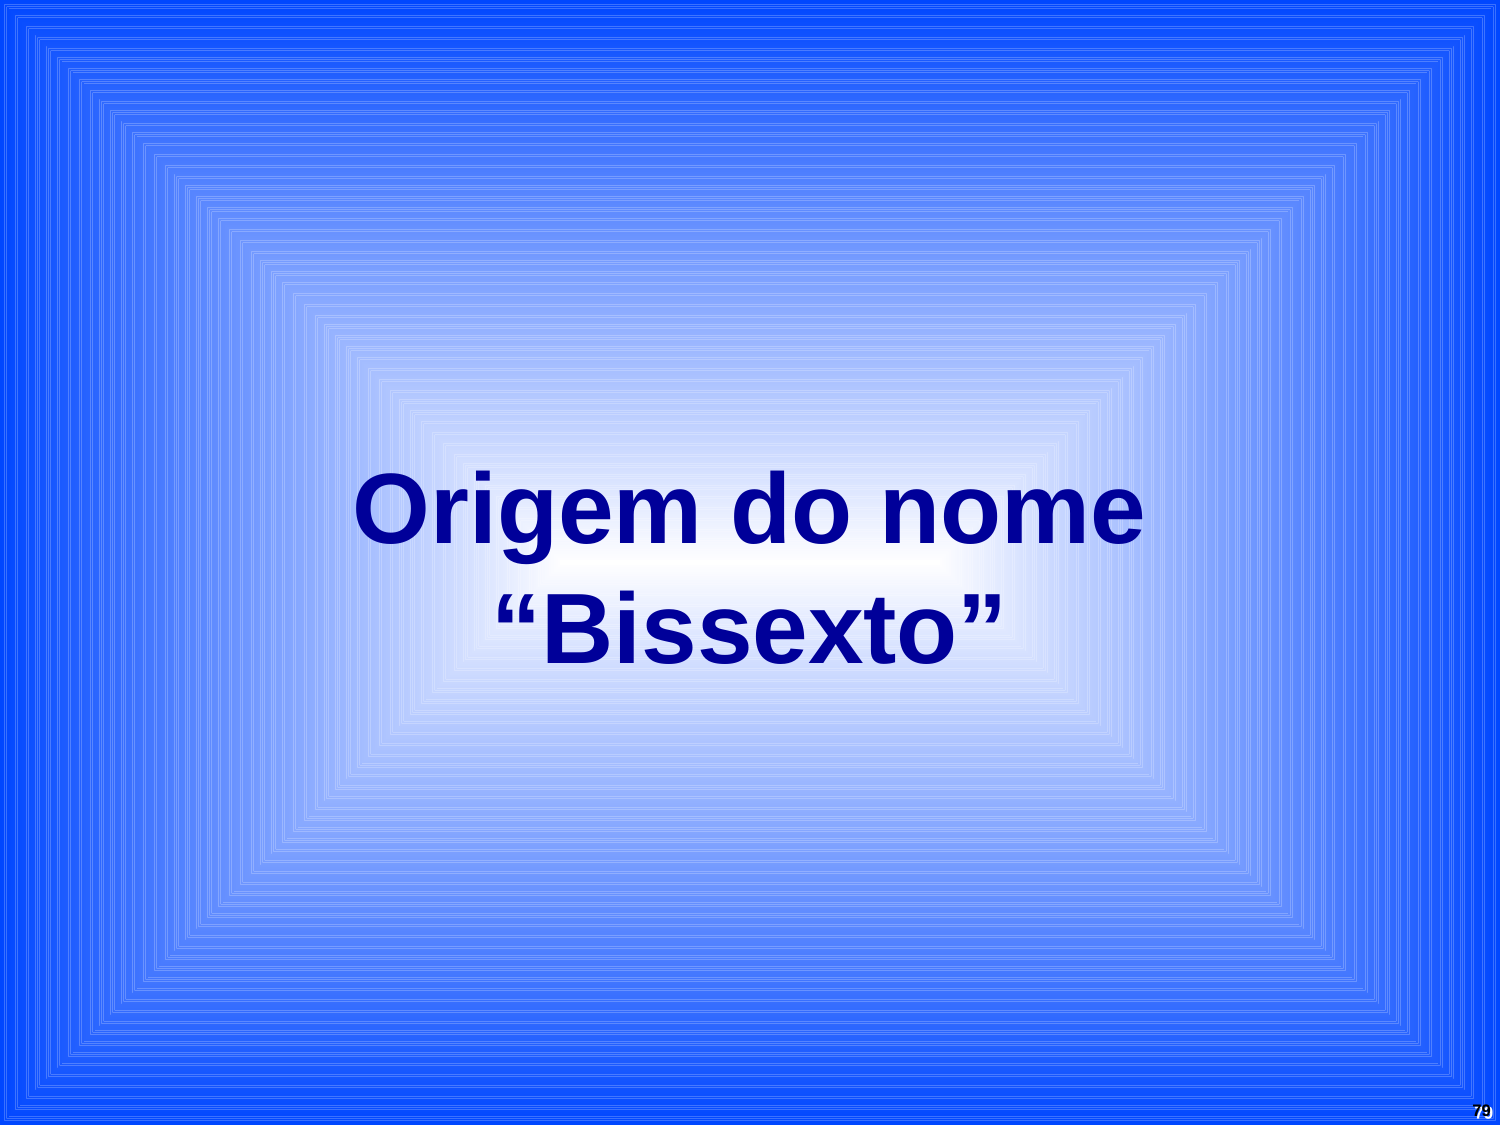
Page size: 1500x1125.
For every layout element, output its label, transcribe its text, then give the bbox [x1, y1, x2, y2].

slide_number 79 [1193, 1097, 1500, 1122]
title Origem do nome “Bissexto” [265, 410, 1235, 717]
